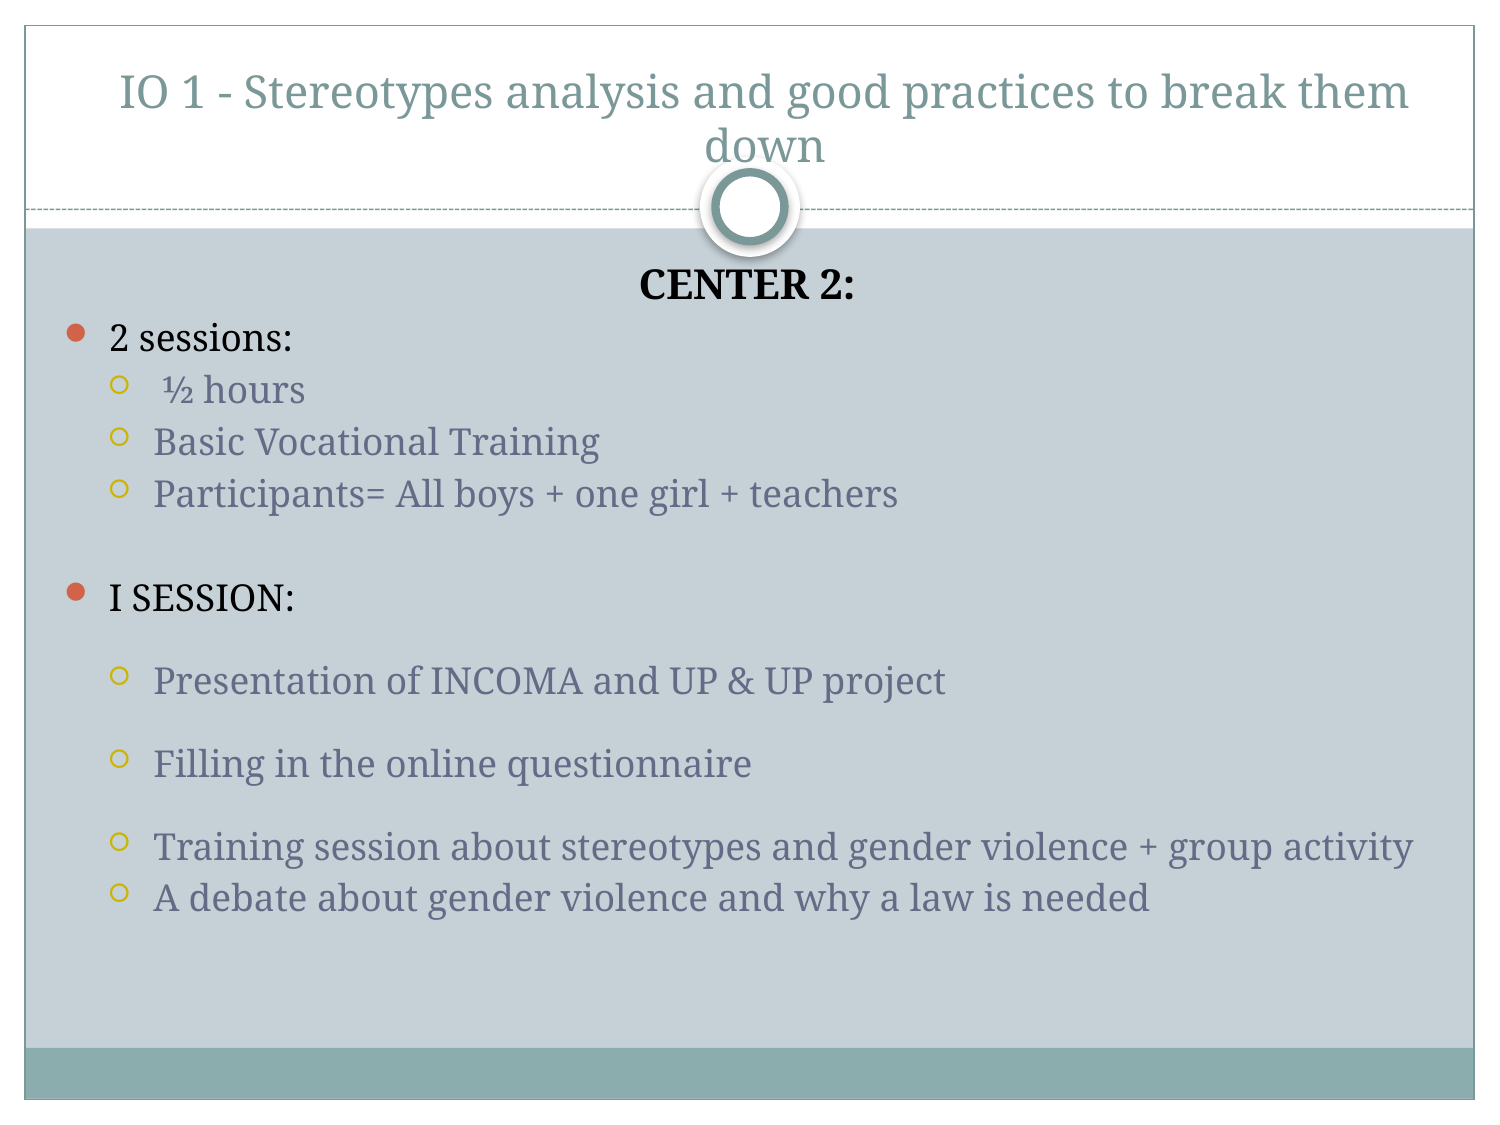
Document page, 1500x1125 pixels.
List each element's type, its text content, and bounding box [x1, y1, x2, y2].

list CENTER 2: 2 sessions: ½ hours Basic Vocational Training Participants= All boys + one girl + teachers I SESSION: Presentation of INCOMA and UP & UP project Filling in the online questionnaire Training session about stereotypes and gender violence + group activity A debate about gender violence and why a law is needed [49, 250, 1445, 1001]
title IO 1 - Stereotypes analysis and good practices to break them down [64, 54, 1465, 179]
